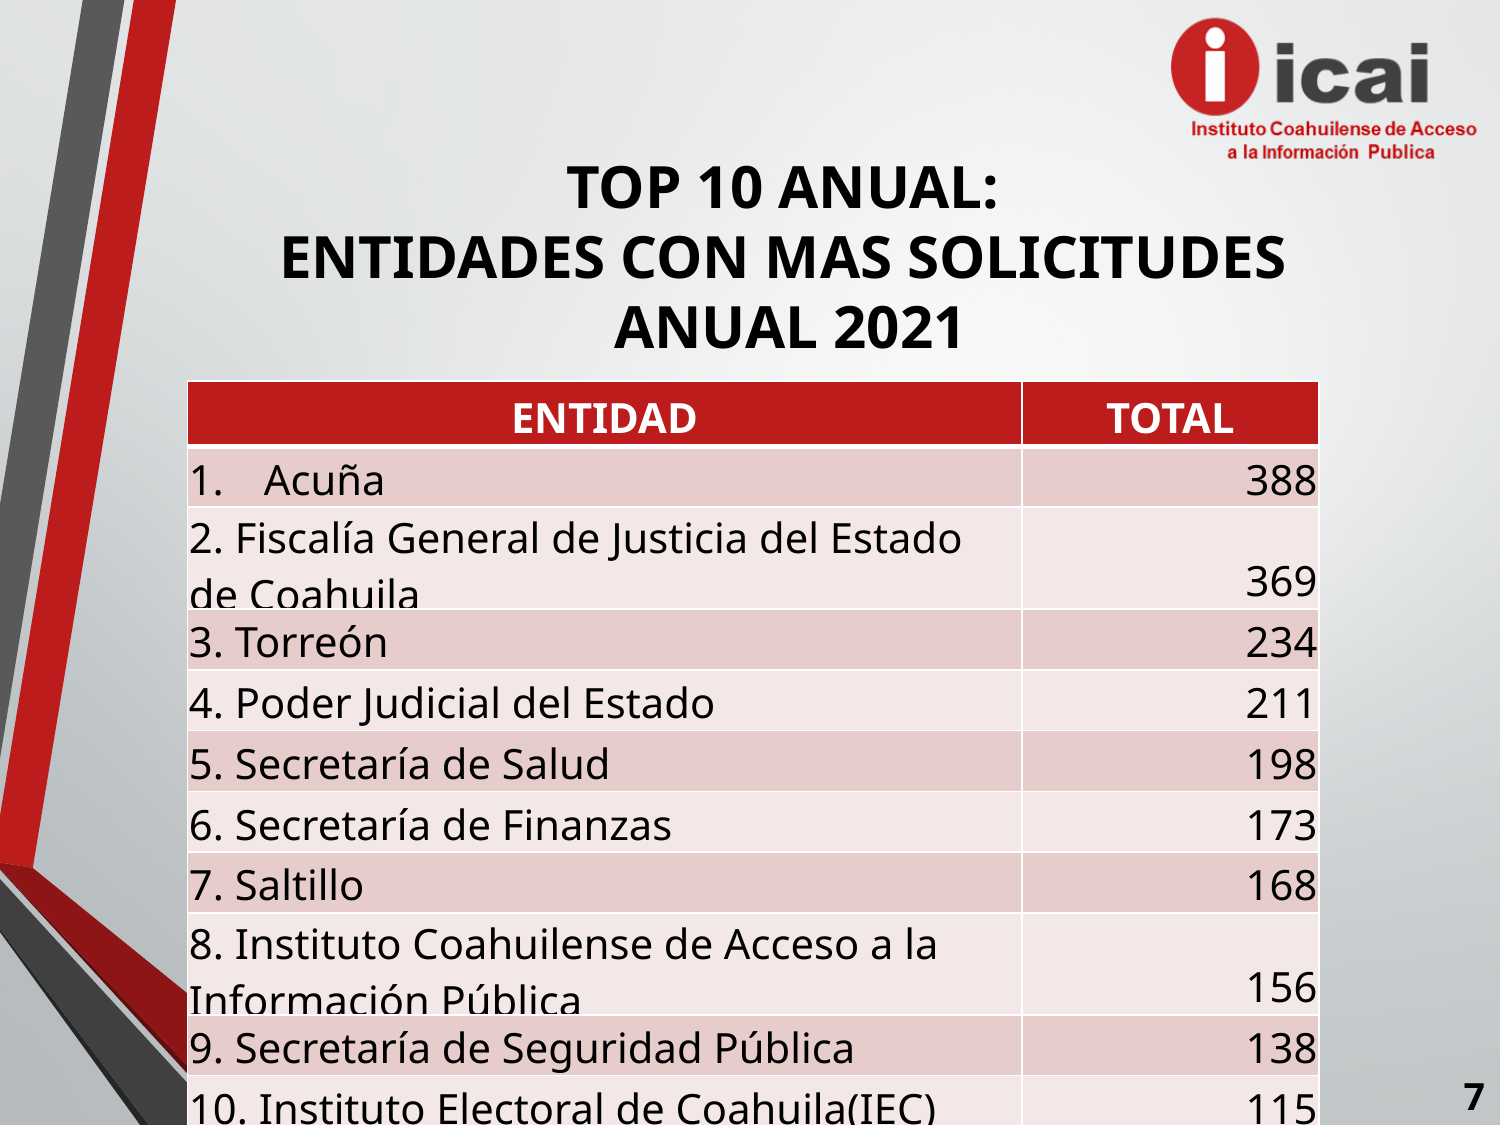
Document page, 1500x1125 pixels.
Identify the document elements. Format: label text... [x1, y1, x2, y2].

table_cell 10. Instituto Electoral de Coahuila(IEC) [188, 1076, 1021, 1125]
table_cell 234 [1023, 610, 1318, 669]
table_cell 369 [1023, 508, 1318, 608]
table_cell Acuña [188, 449, 1021, 506]
text_box TOP 10 ANUAL: ENTIDADES CON MAS SOLICITUDES ANUAL 2021 [264, 142, 1317, 368]
text_box 7 [1432, 1065, 1500, 1125]
table_cell 7. Saltillo [188, 853, 1021, 912]
table_cell 3. Torreón [188, 610, 1021, 669]
table_cell 211 [1023, 671, 1318, 730]
table_header ENTIDAD [188, 382, 1021, 444]
table_header TOTAL [1023, 382, 1318, 444]
table_cell 173 [1023, 792, 1318, 851]
table_cell 9. Secretaría de Seguridad Pública [188, 1016, 1021, 1075]
table_cell 198 [1023, 731, 1318, 791]
picture [1170, 0, 1500, 175]
table_cell 168 [1023, 853, 1318, 912]
table_cell 2. Fiscalía General de Justicia del Estado de Coahuila [188, 508, 1021, 608]
table_cell 4. Poder Judicial del Estado [188, 671, 1021, 730]
table_cell 388 [1023, 449, 1318, 506]
table_cell 156 [1023, 914, 1318, 1014]
table_cell 115 [1023, 1076, 1318, 1125]
table_cell 6. Secretaría de Finanzas [188, 792, 1021, 851]
table_cell 138 [1023, 1016, 1318, 1075]
table_cell 8. Instituto Coahuilense de Acceso a la Información Pública [188, 914, 1021, 1014]
table_cell 5. Secretaría de Salud [188, 731, 1021, 791]
